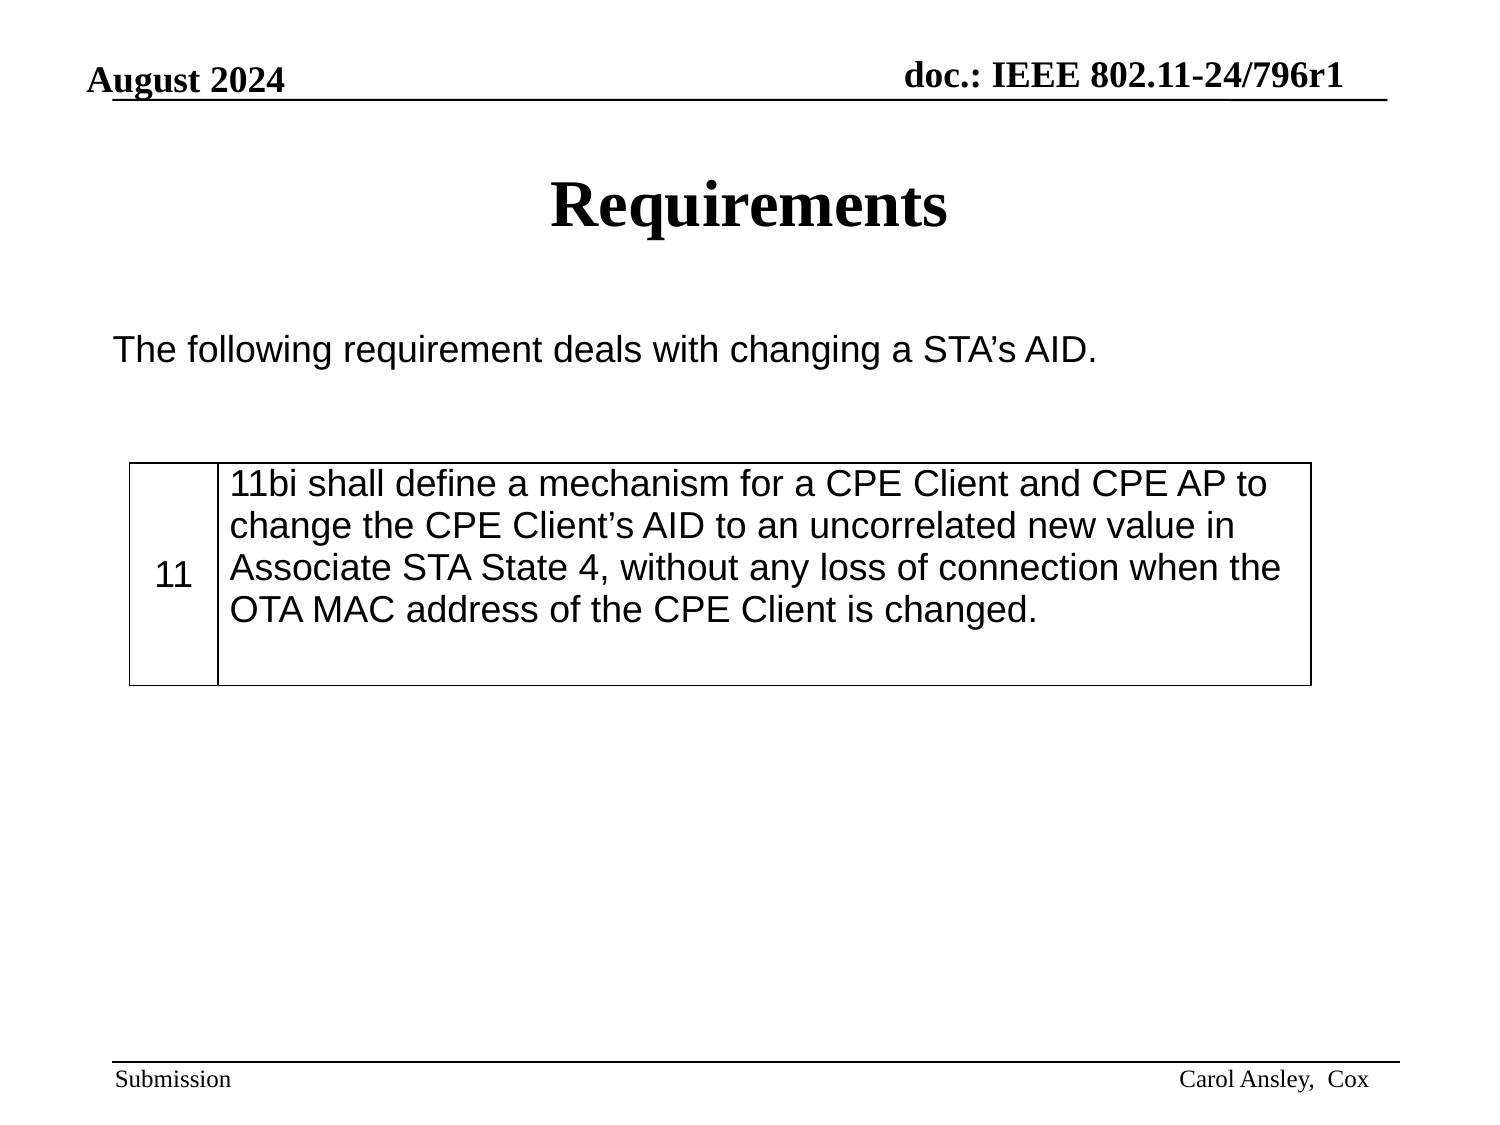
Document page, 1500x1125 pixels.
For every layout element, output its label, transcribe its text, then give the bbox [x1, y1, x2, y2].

table_header 11 [130, 464, 217, 685]
title Requirements [111, 111, 1388, 288]
table_header 11bi shall define a mechanism for a CPE Client and CPE AP to change the CPE Client’s AID to an uncorrelated new value in Associate STA State 4, without any loss of connection when the OTA MAC address of the CPE Client is changed. [219, 464, 1310, 685]
list The following requirement deals with changing a STA’s AID. [111, 324, 1388, 1001]
